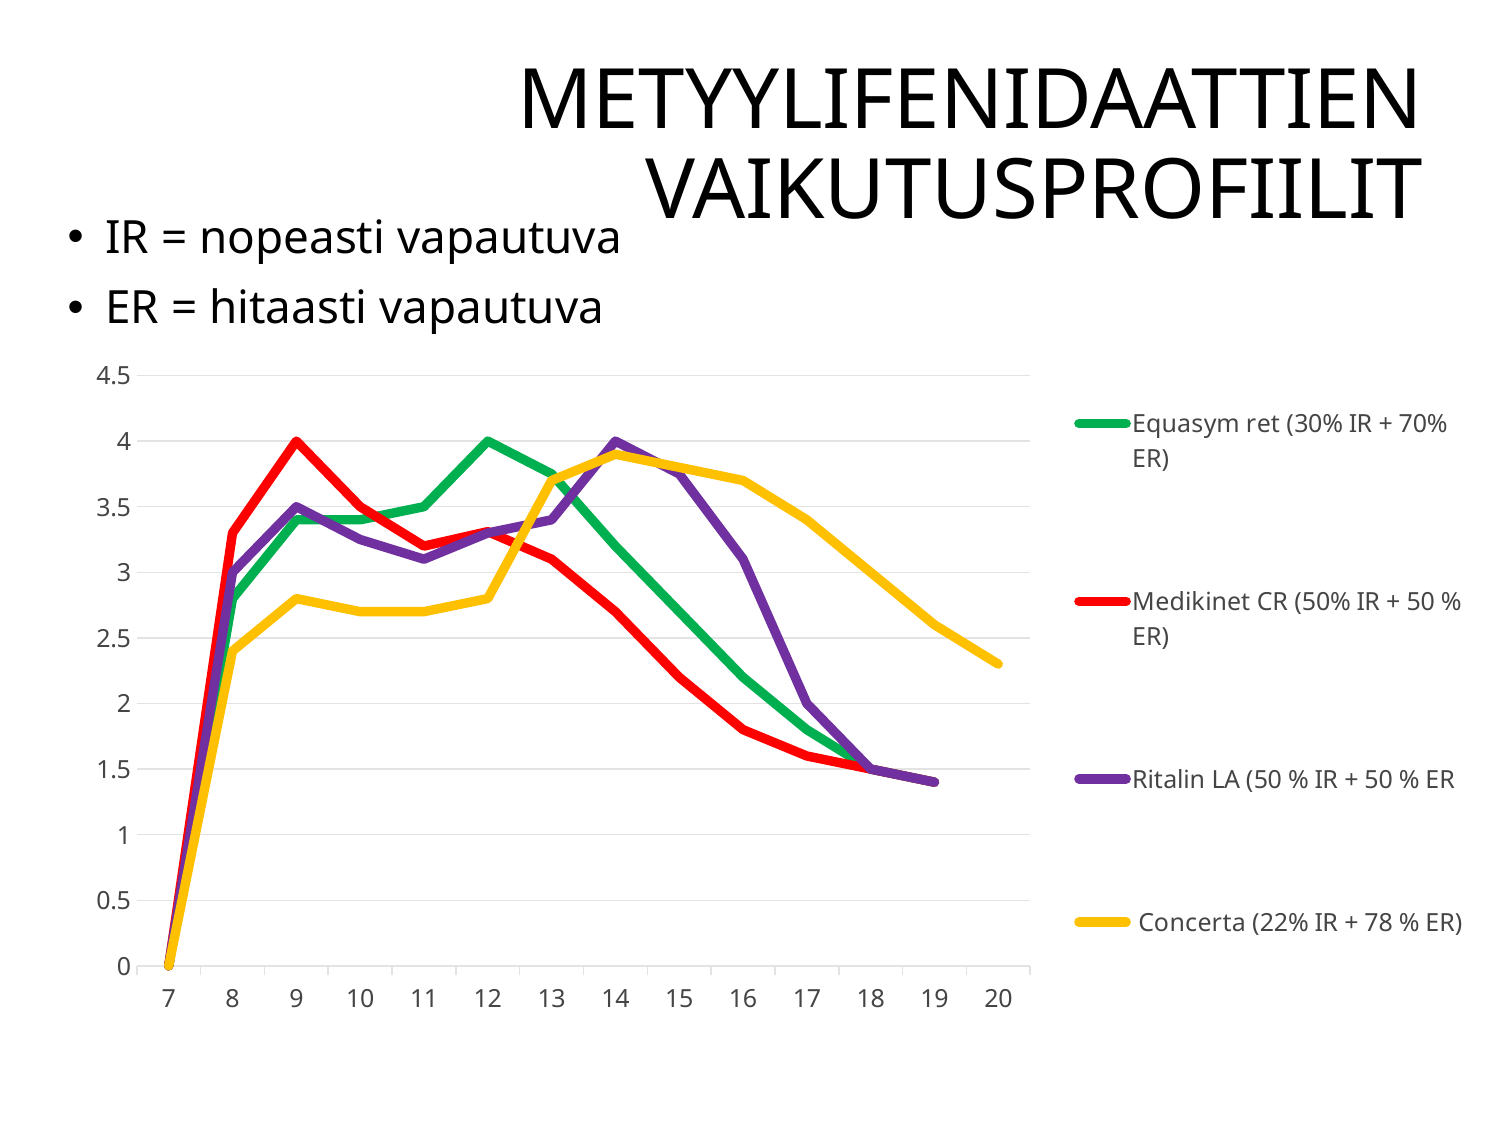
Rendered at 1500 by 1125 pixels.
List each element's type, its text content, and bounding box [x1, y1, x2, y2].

chart [23, 289, 1482, 1104]
list IR = nopeasti vapautuva ER = hitaasti vapautuva [52, 206, 694, 289]
title Metyylifenidaattien vaikutusprofiilit [392, 40, 1439, 253]
